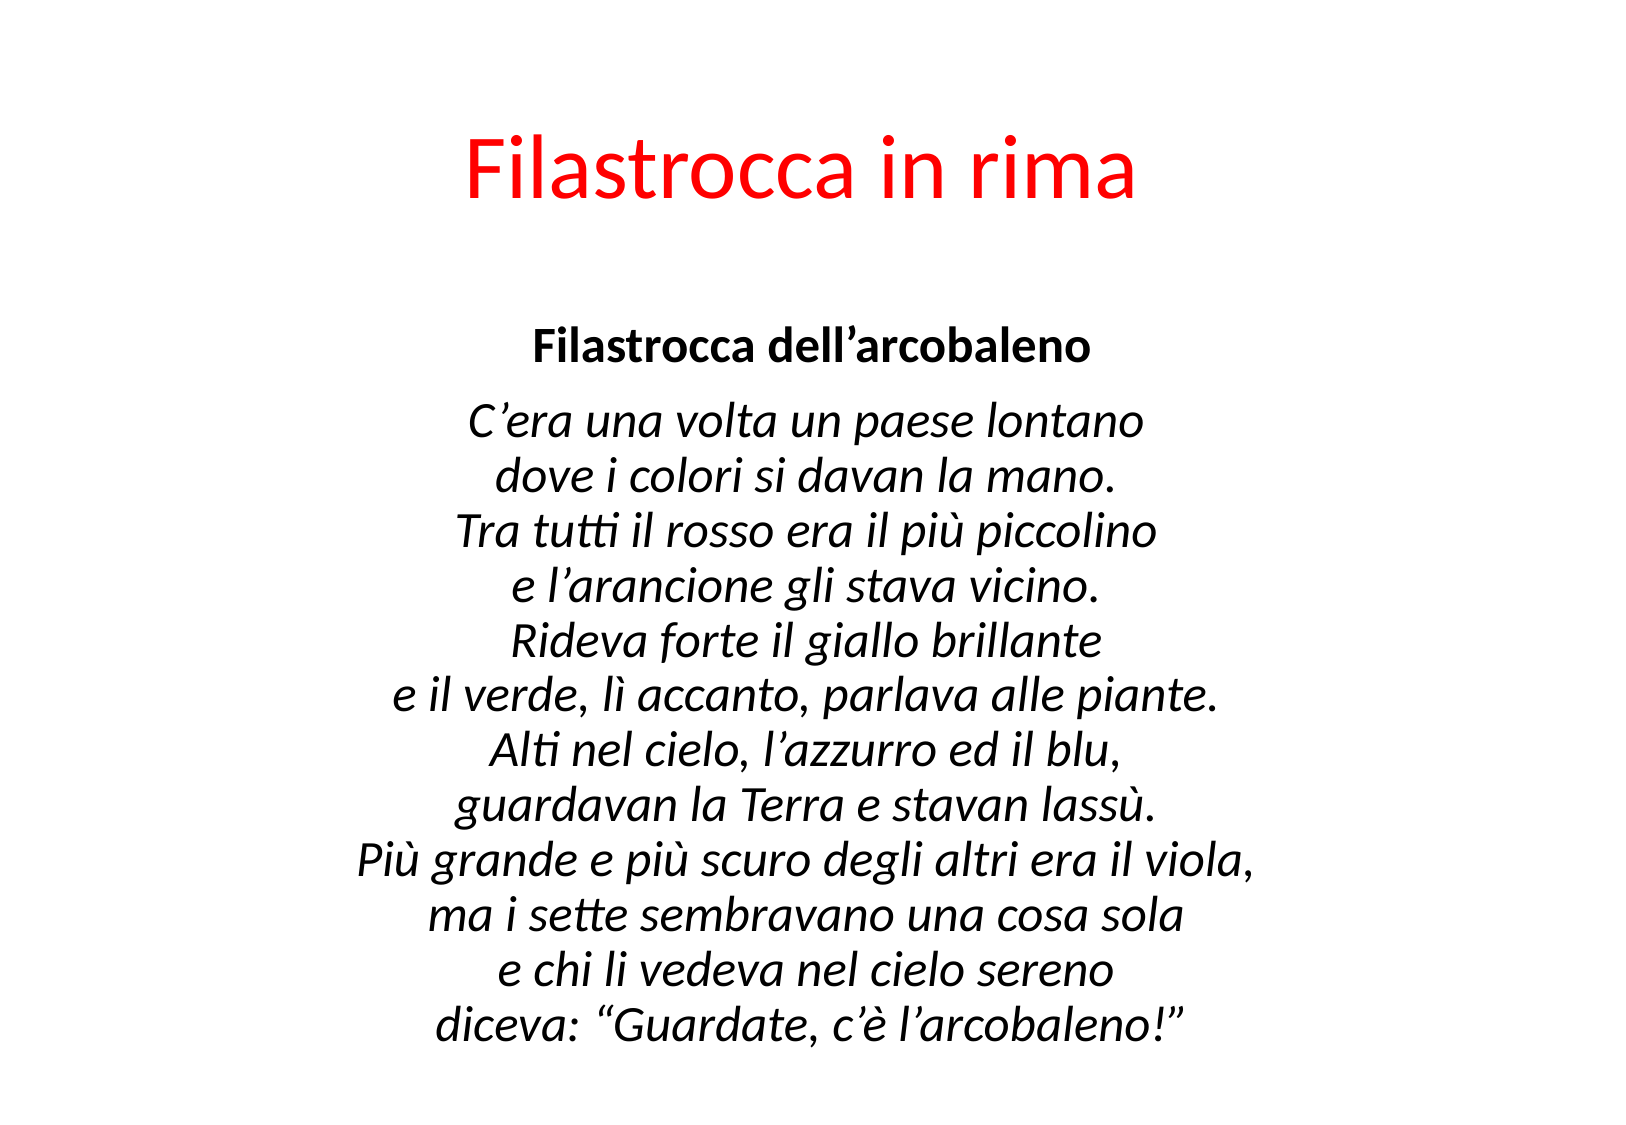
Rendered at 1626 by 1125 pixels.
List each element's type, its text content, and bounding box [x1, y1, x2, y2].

list Filastrocca dell’arcobaleno C’era una volta un paese lontano dove i colori si davan la mano. Tra tutti il rosso era il più piccolino e l’arancione gli stava vicino. Rideva forte il giallo brillante e il verde, lì accanto, parlava alle piante. Alti nel cielo, l’azzurro ed il blu, guardavan la Terra e stavan lassù. Più grande e più scuro degli altri era il viola, ma i sette sembravano una cosa sola e chi li vedeva nel cielo sereno diceva: “Guardate, c’è l’arcobaleno!” [111, 230, 1514, 1066]
title Filastrocca in rima [111, 59, 1514, 230]
